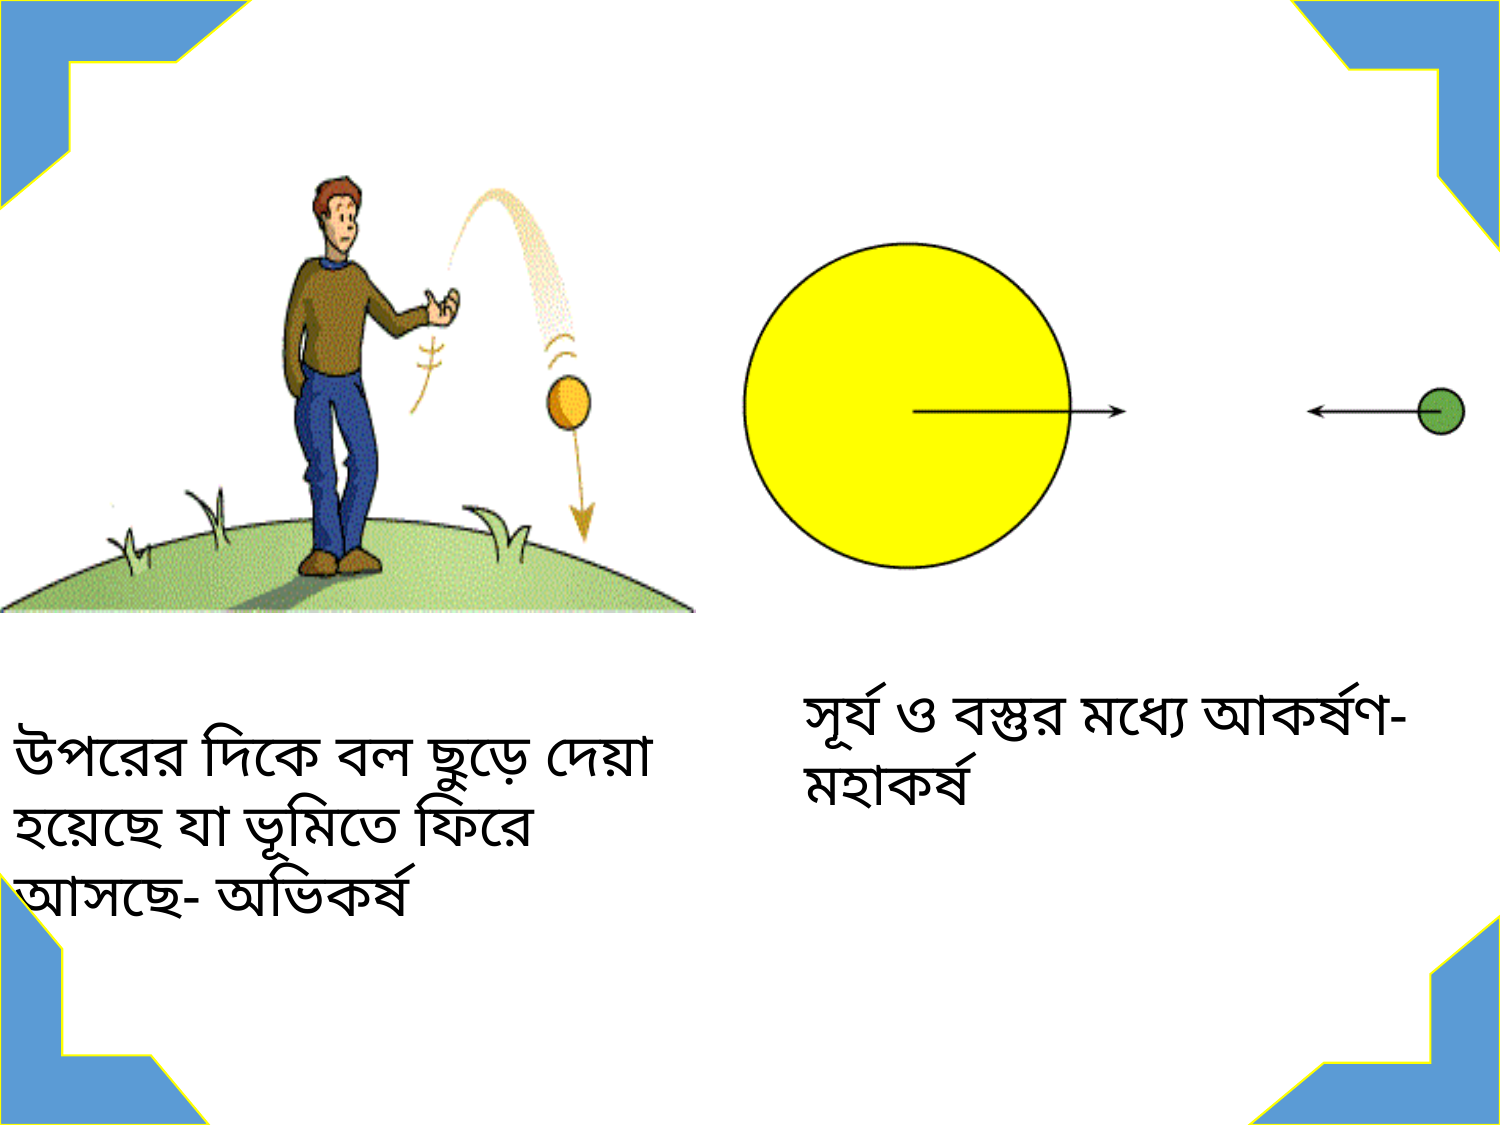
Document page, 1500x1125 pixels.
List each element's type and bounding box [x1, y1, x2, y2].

text_box [0, 0, 1500, 1125]
